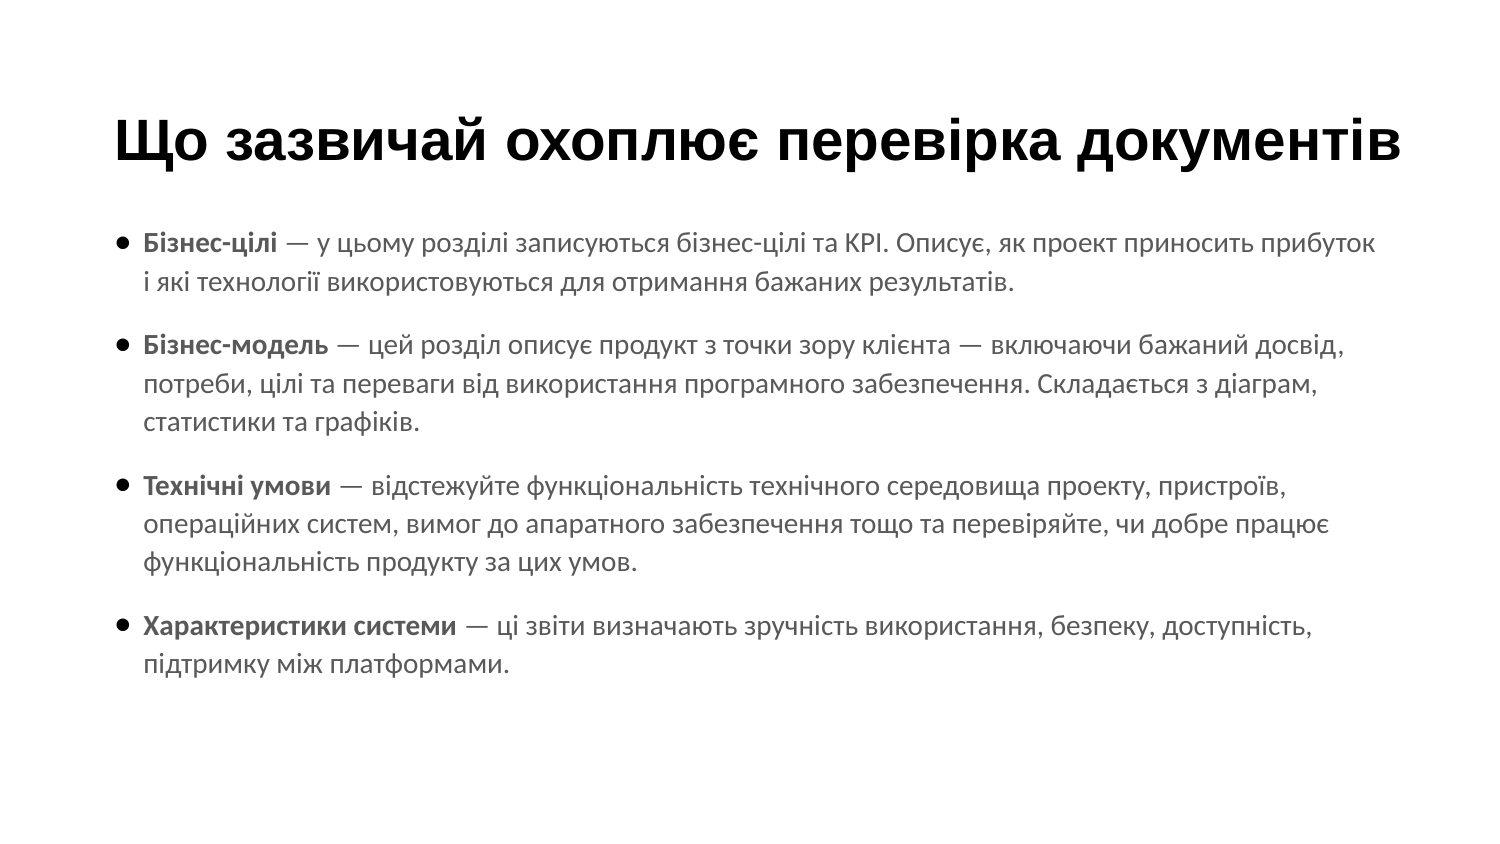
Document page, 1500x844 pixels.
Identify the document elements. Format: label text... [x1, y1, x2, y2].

list Бізнес-цілі — у цьому розділі записуються бізнес-цілі та KPI. Описує, як проект приносить прибуток і які технології використовуються для отримання бажаних результатів. Бізнес-модель — цей розділ описує продукт з точки зору клієнта — включаючи бажаний досвід, потреби, цілі та переваги від використання програмного забезпечення. Складається з діаграм, статистики та графіків. Технічні умови — відстежуйте функціональність технічного середовища проекту, пристроїв, операційних систем, вимог до апаратного забезпечення тощо та перевіряйте, чи добре працює функціональність продукту за цих умов. Характеристики системи — ці звіти визначають зручність використання, безпеку, доступність, підтримку між платформами. [102, 214, 1397, 707]
title Що зазвичай охоплює перевірка документів [102, 80, 1436, 194]
